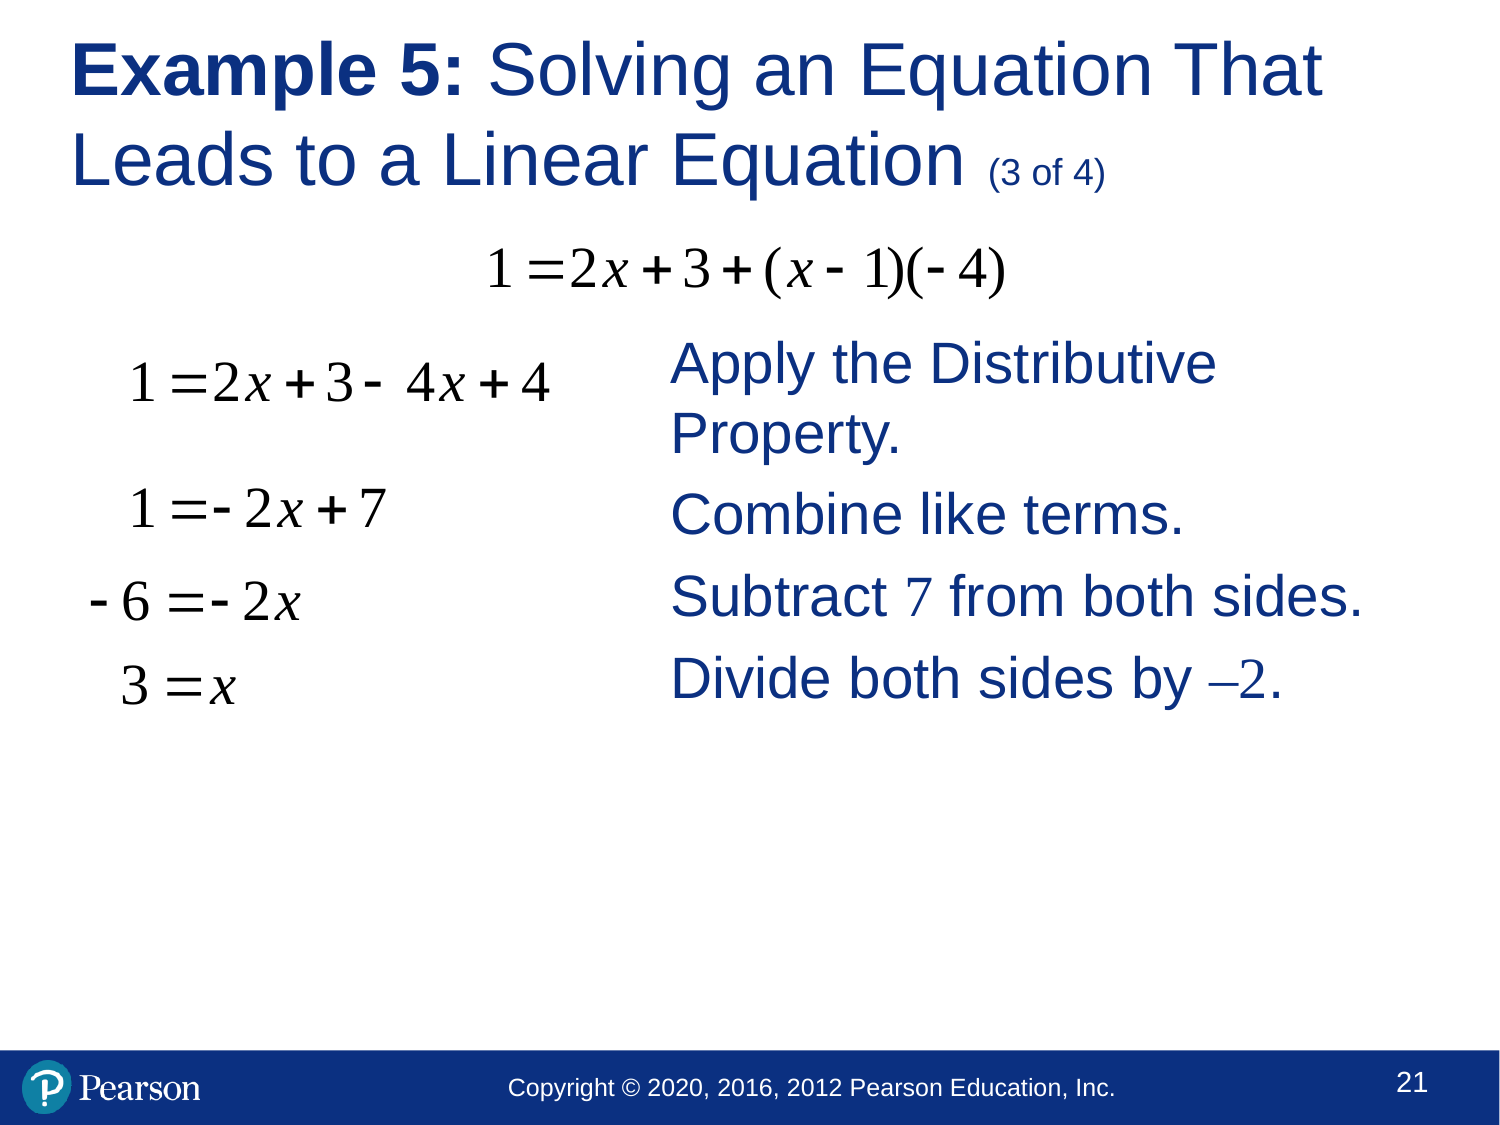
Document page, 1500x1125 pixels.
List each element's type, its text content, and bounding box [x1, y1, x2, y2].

picture [22, 1060, 200, 1114]
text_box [85, 574, 306, 628]
title Example 5: Solving an Equation That Leads to a Linear Equation (3 of 4) [55, 24, 1425, 197]
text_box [131, 355, 553, 408]
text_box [118, 658, 241, 711]
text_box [488, 241, 1012, 307]
list Apply the Distributive Property. Combine like terms. Subtract 7 from both sides. Divide both sides by –2. [55, 235, 1425, 1019]
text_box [131, 480, 393, 534]
